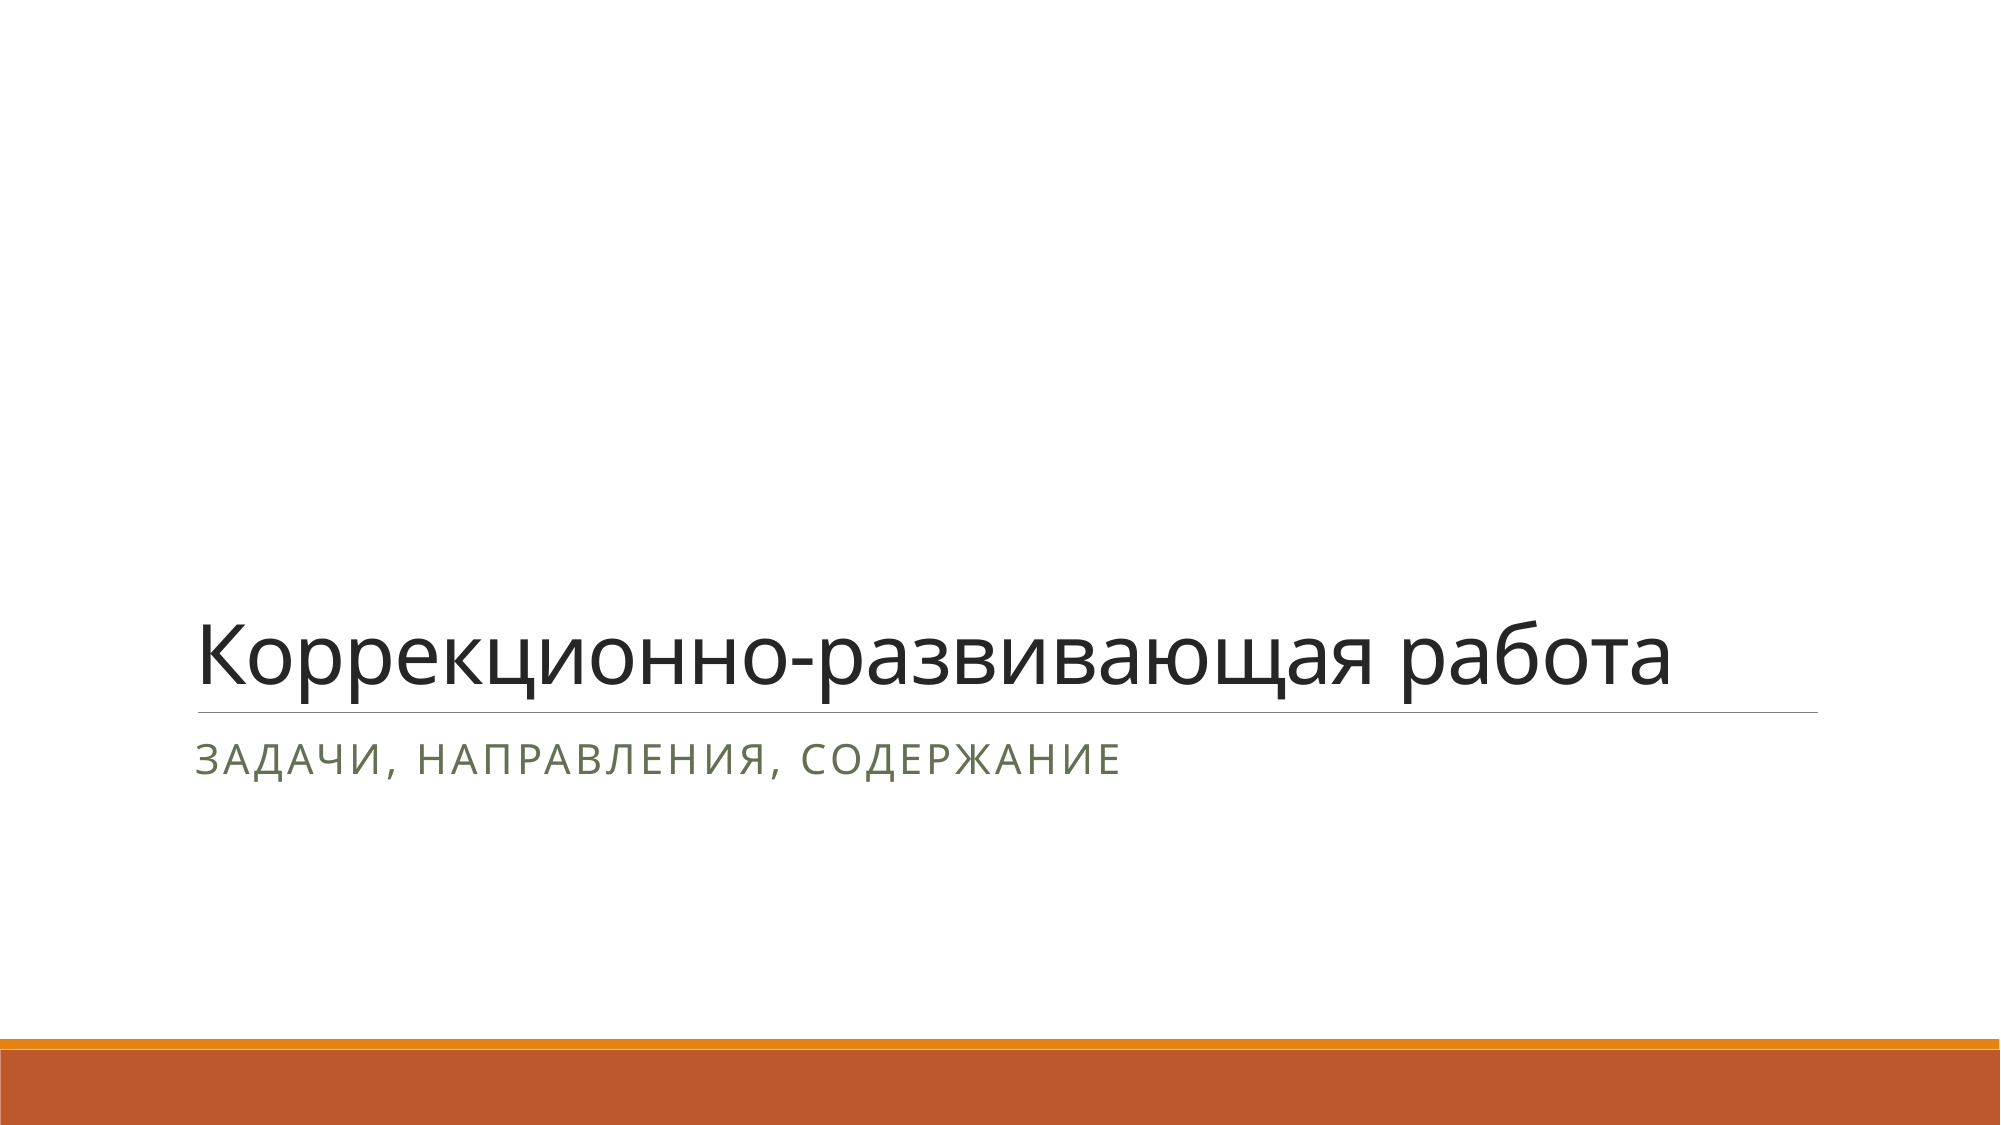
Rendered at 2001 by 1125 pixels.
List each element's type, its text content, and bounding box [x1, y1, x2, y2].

title Коррекционно-развивающая работа [180, 124, 1830, 710]
subtitle Задачи, Направления, Содержание [180, 730, 1831, 919]
